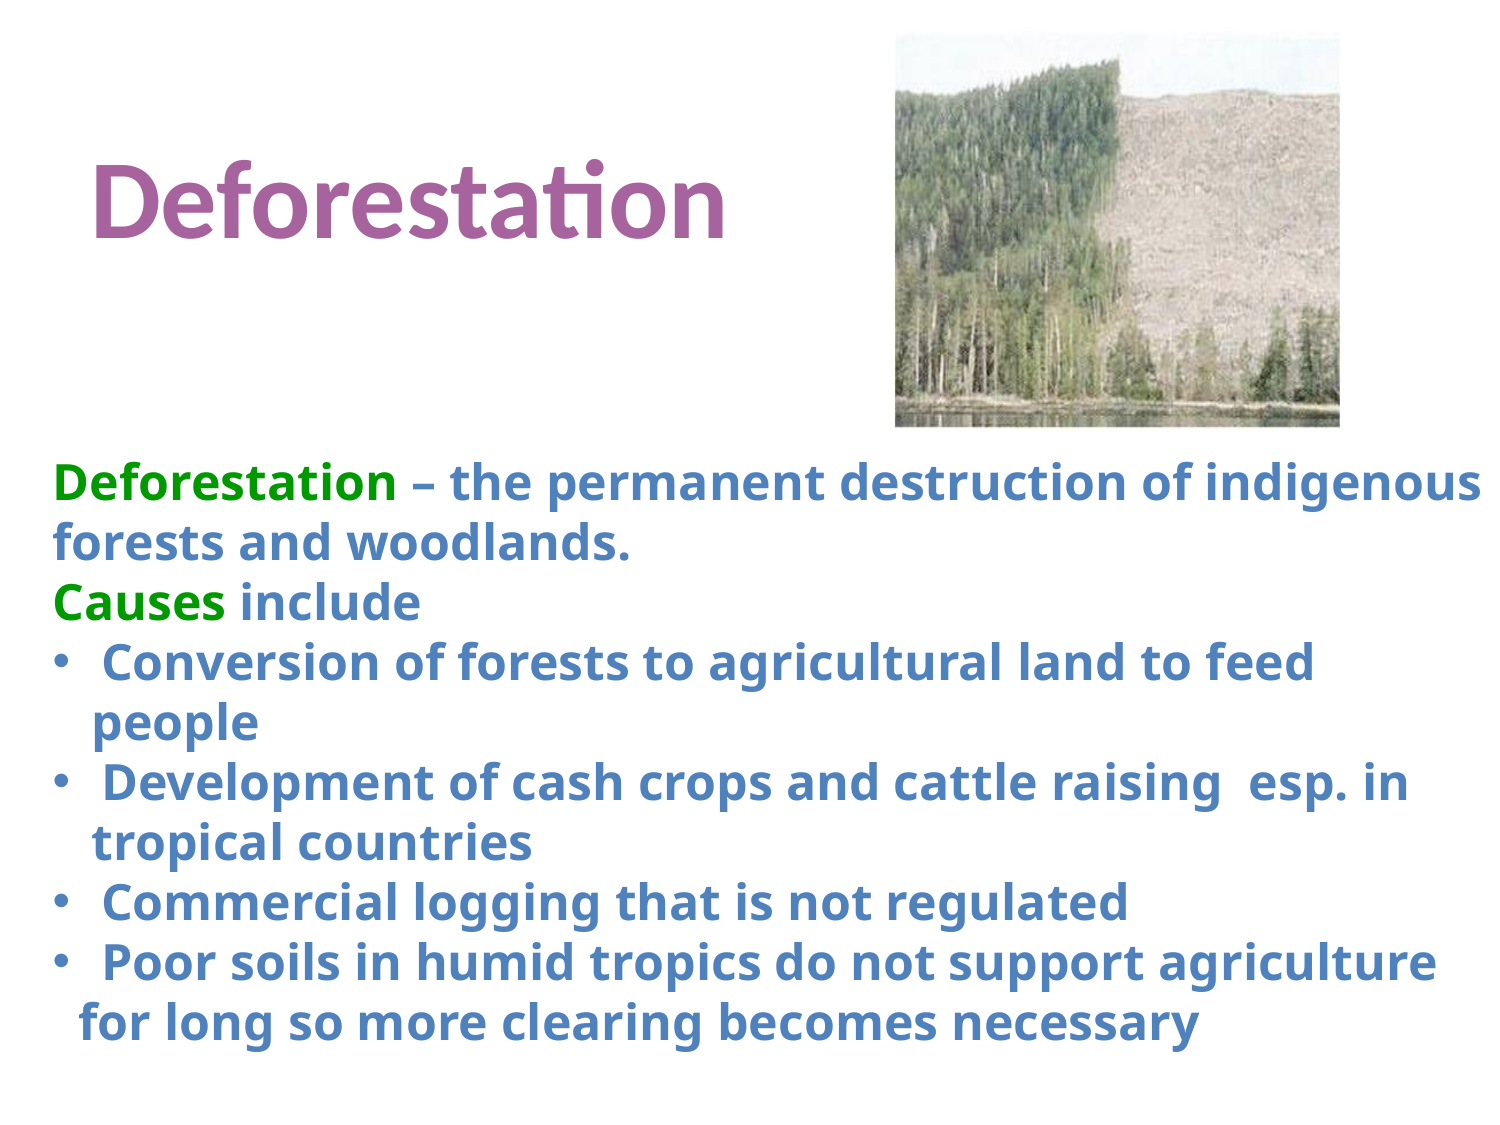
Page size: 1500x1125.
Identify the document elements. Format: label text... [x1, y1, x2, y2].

text_box Deforestation – the permanent destruction of indigenous forests and woodlands. Causes include Conversion of forests to agricultural land to feed people Development of cash crops and cattle raising esp. in tropical countries Commercial logging that is not regulated Poor soils in humid tropics do not support agriculture for long so more clearing becomes necessary [37, 442, 1500, 1125]
title Deforestation [74, 44, 858, 343]
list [894, 31, 1341, 429]
